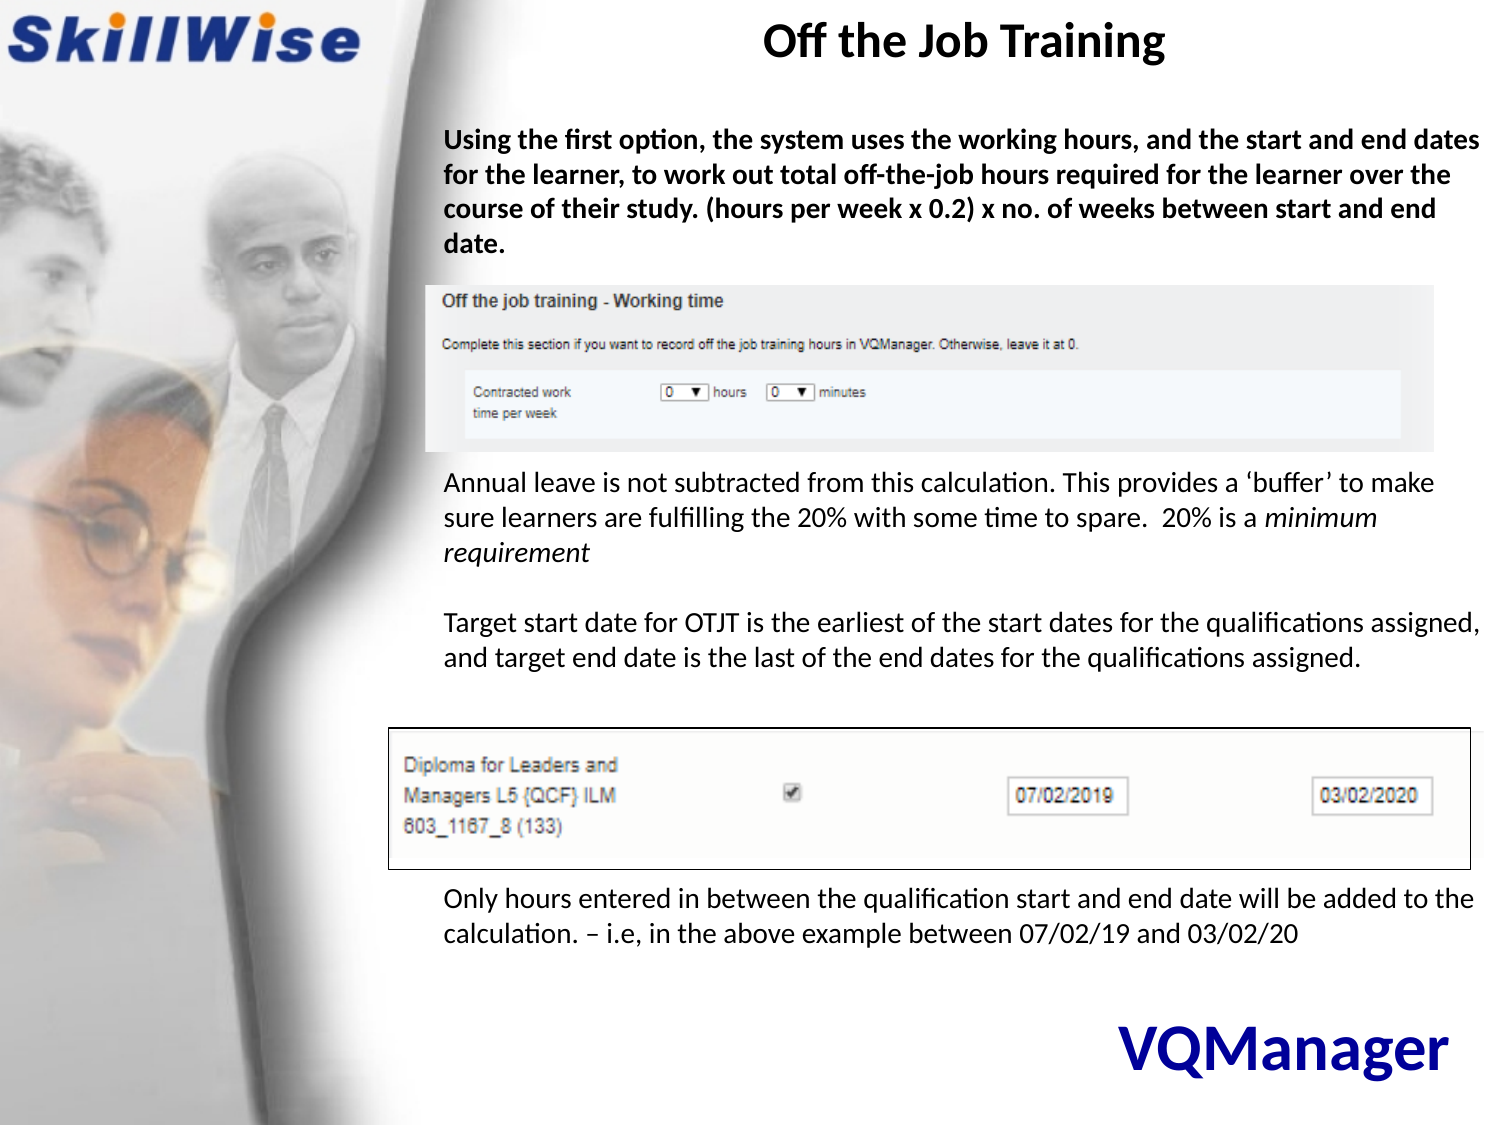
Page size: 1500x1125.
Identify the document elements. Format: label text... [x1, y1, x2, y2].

text_box [388, 727, 1471, 731]
picture [0, 0, 1500, 1125]
text_box [388, 858, 1471, 870]
list Off the Job Training Using the first option, the system uses the working hours, and the start and end dates for the learner, to work out total off-the-job hours required for the learner over the course of their study. (hours per week x 0.2) x no. of weeks between start and end date. Annual leave is not subtracted from this calculation. This provides a ‘buffer’ to make sure learners are fulfilling the 20% with some time to spare. 20% is a minimum requirement Target start date for OTJT is the earliest of the start dates for the qualifications assigned, and target end date is the last of the end dates for the qualifications assigned. Only hours entered in between the qualification start and end date will be added to the calculation. – i.e, in the above example between 07/02/19 and 03/02/20 [428, 0, 1500, 355]
title VQManager [474, 962, 1500, 1125]
